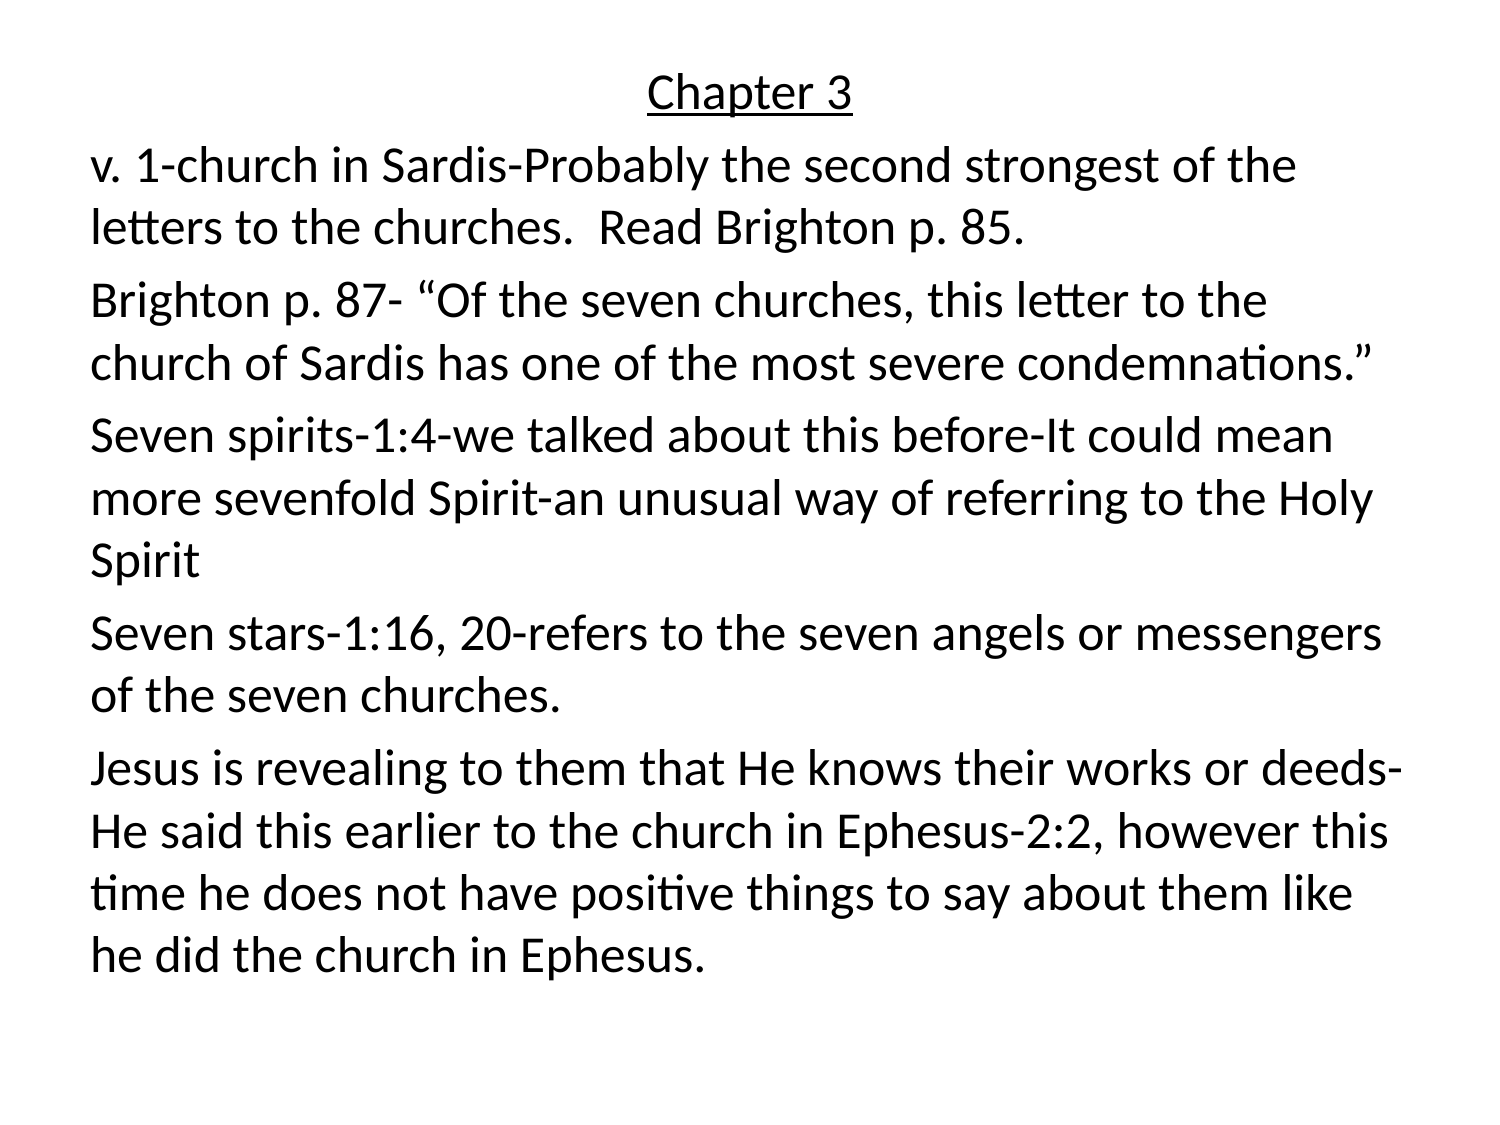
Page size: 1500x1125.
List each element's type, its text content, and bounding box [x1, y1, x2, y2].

list Chapter 3 v. 1-church in Sardis-Probably the second strongest of the letters to the churches. Read Brighton p. 85. Brighton p. 87- “Of the seven churches, this letter to the church of Sardis has one of the most severe condemnations.” Seven spirits-1:4-we talked about this before-It could mean more sevenfold Spirit-an unusual way of referring to the Holy Spirit Seven stars-1:16, 20-refers to the seven angels or messengers of the seven churches. Jesus is revealing to them that He knows their works or deeds-He said this earlier to the church in Ephesus-2:2, however this time he does not have positive things to say about them like he did the church in Ephesus. [75, 50, 1425, 1050]
